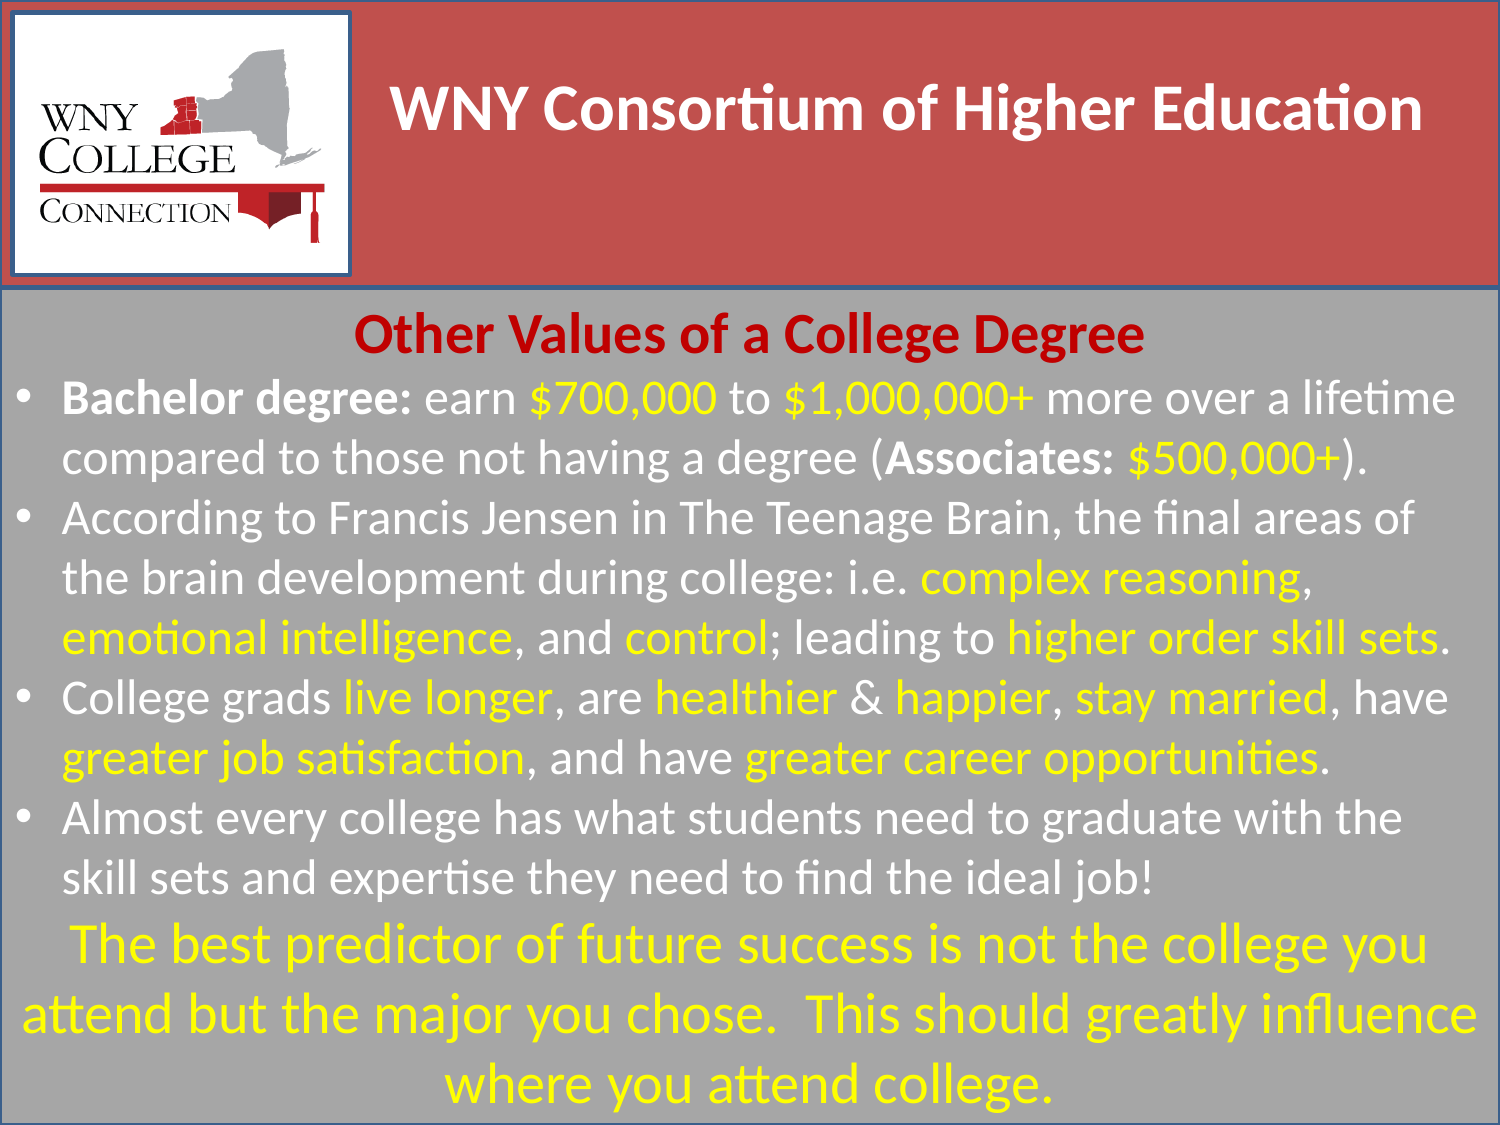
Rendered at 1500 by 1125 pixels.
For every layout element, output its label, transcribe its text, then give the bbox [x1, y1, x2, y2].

text_box Other Values of a College Degree Bachelor degree: earn $700,000 to $1,000,000+ more over a lifetime compared to those not having a degree (Associates: $500,000+). According to Francis Jensen in The Teenage Brain, the final areas of the brain development during college: i.e. complex reasoning, emotional intelligence, and control; leading to higher order skill sets. College grads live longer, are healthier & happier, stay married, have greater job satisfaction, and have greater career opportunities. Almost every college has what students need to graduate with the skill sets and expertise they need to find the ideal job! The best predictor of future success is not the college you attend but the major you chose. This should greatly influence where you attend college. [0, 285, 1500, 1125]
text_box WNY Consortium of Higher Education [0, 0, 1500, 285]
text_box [12, 12, 351, 276]
